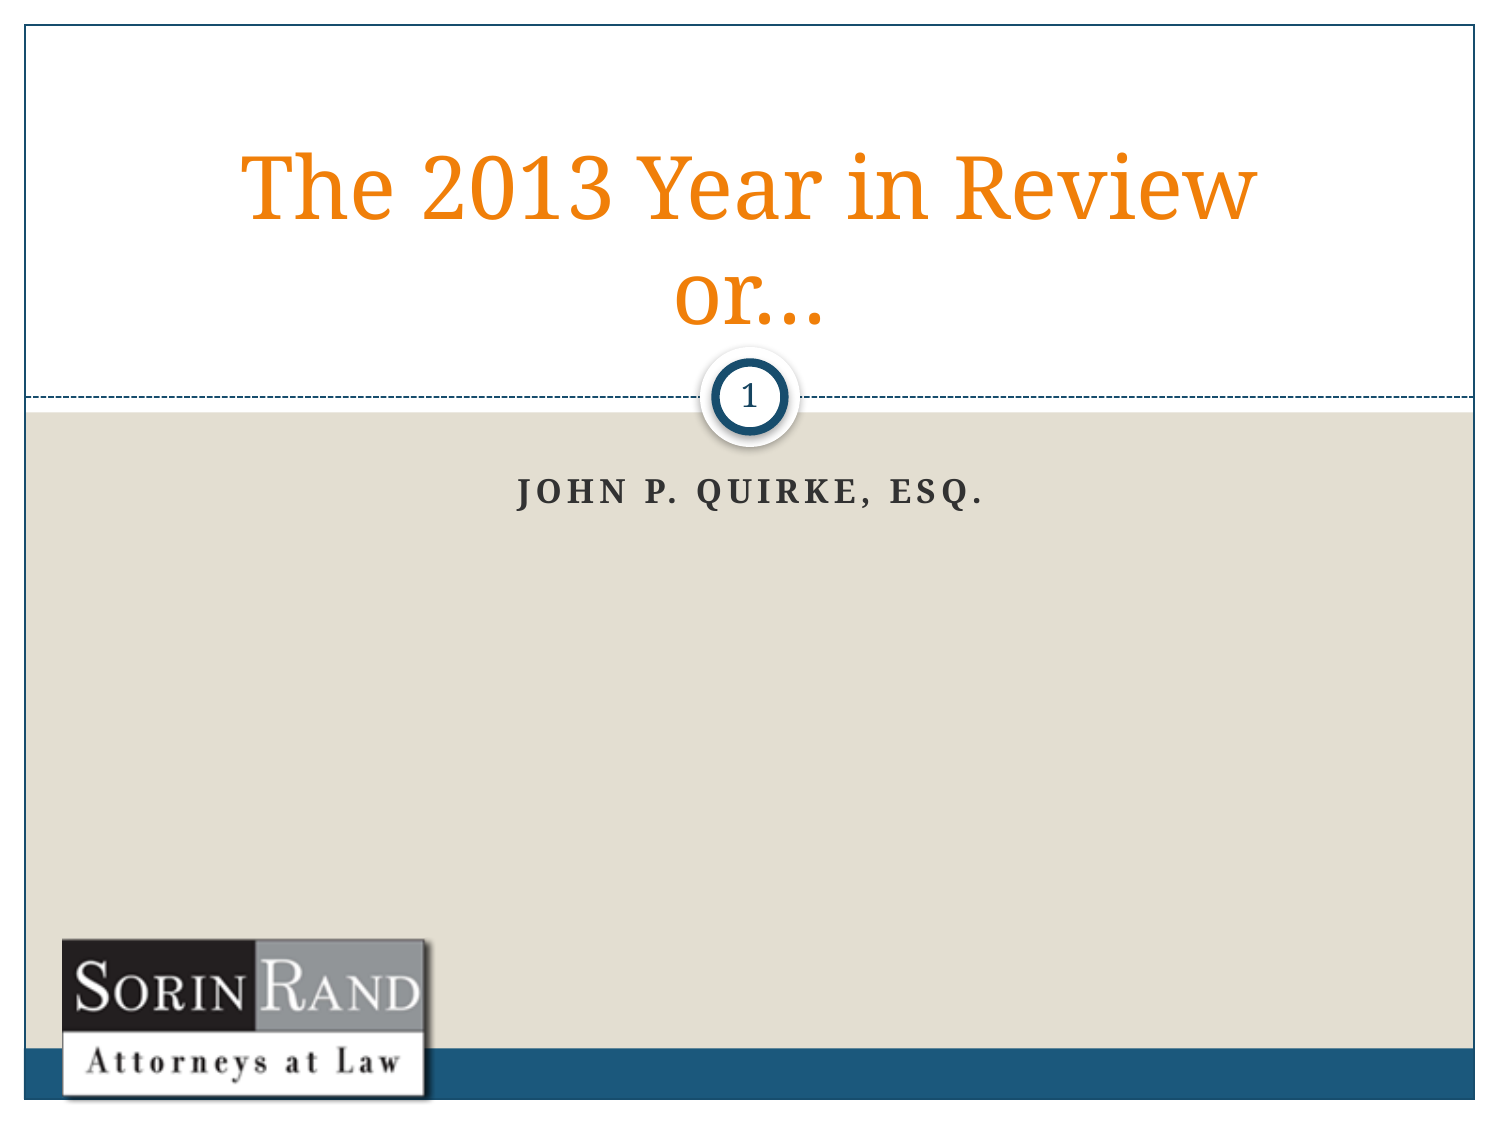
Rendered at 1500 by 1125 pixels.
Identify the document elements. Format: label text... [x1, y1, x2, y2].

title The 2013 Year in Review or… [112, 62, 1388, 350]
picture [62, 937, 438, 1107]
subtitle John p. quirke, esq. [225, 462, 1275, 750]
slide_number 1 [712, 360, 788, 434]
